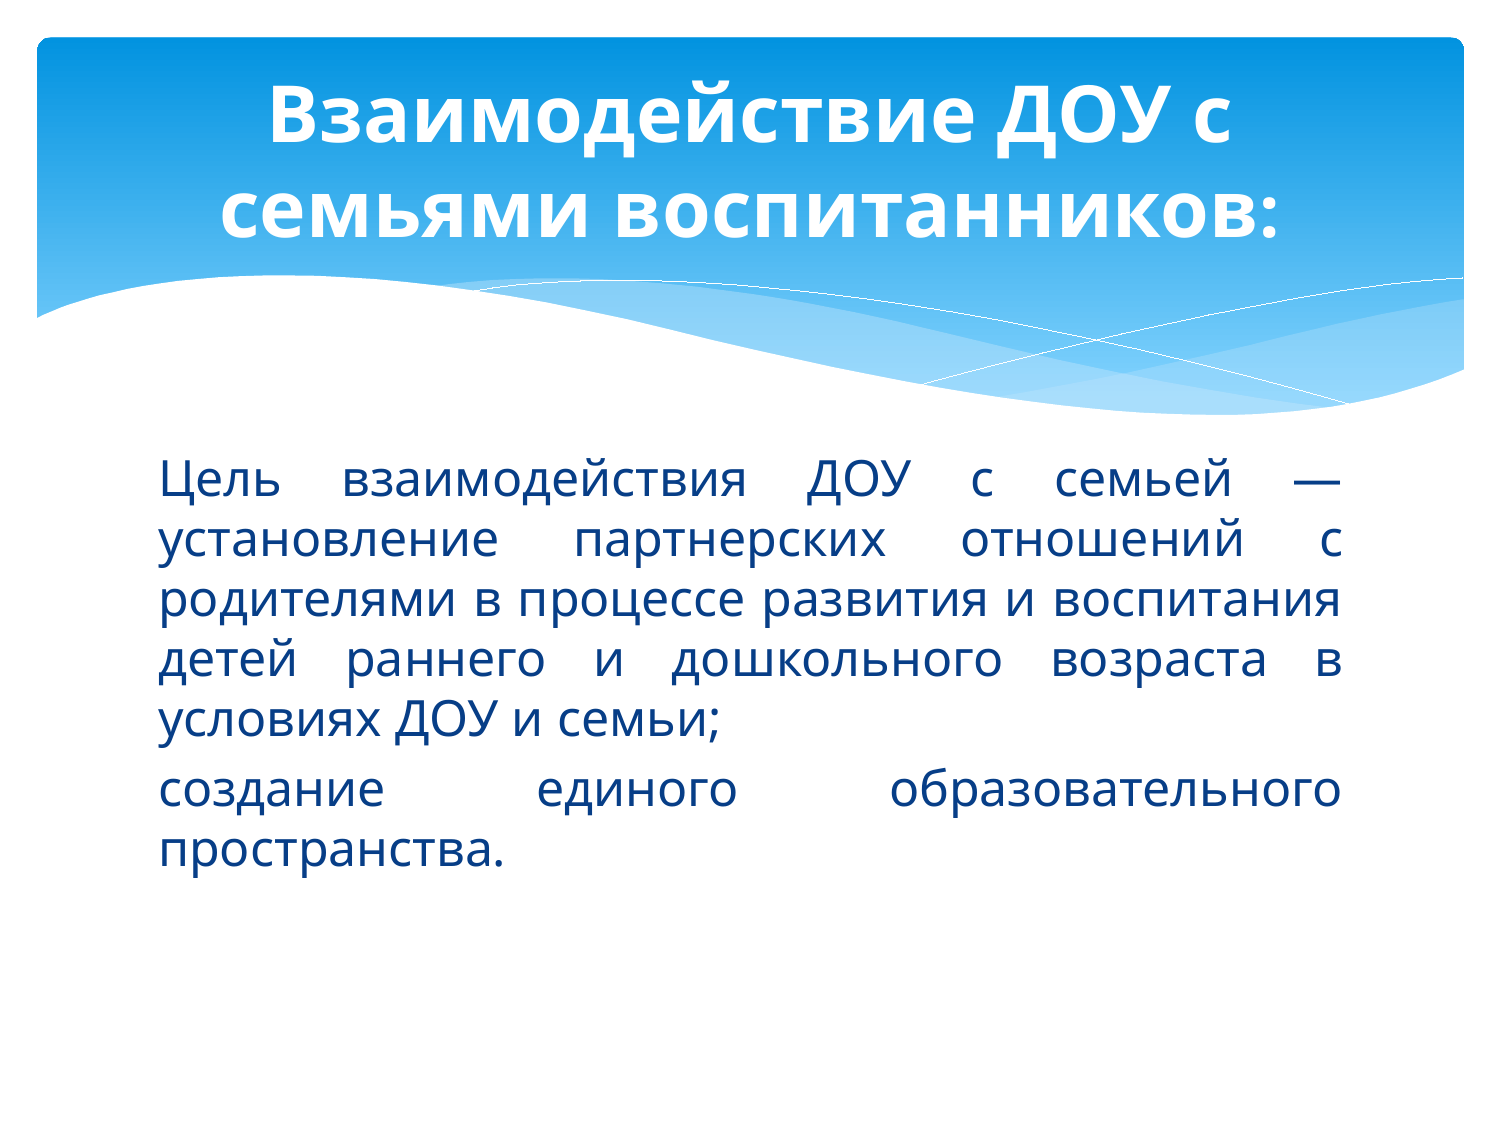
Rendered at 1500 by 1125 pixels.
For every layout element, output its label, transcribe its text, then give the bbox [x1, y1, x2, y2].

list Цель взаимодействия ДОУ с семьей — установление партнерских отношений с родителями в процессе развития и воспитания детей раннего и дошкольного возраста в условиях ДОУ и семьи; создание единого образовательного пространства. [143, 438, 1359, 1005]
title Взаимодействие ДОУ с семьями воспитанников: [75, 55, 1425, 261]
